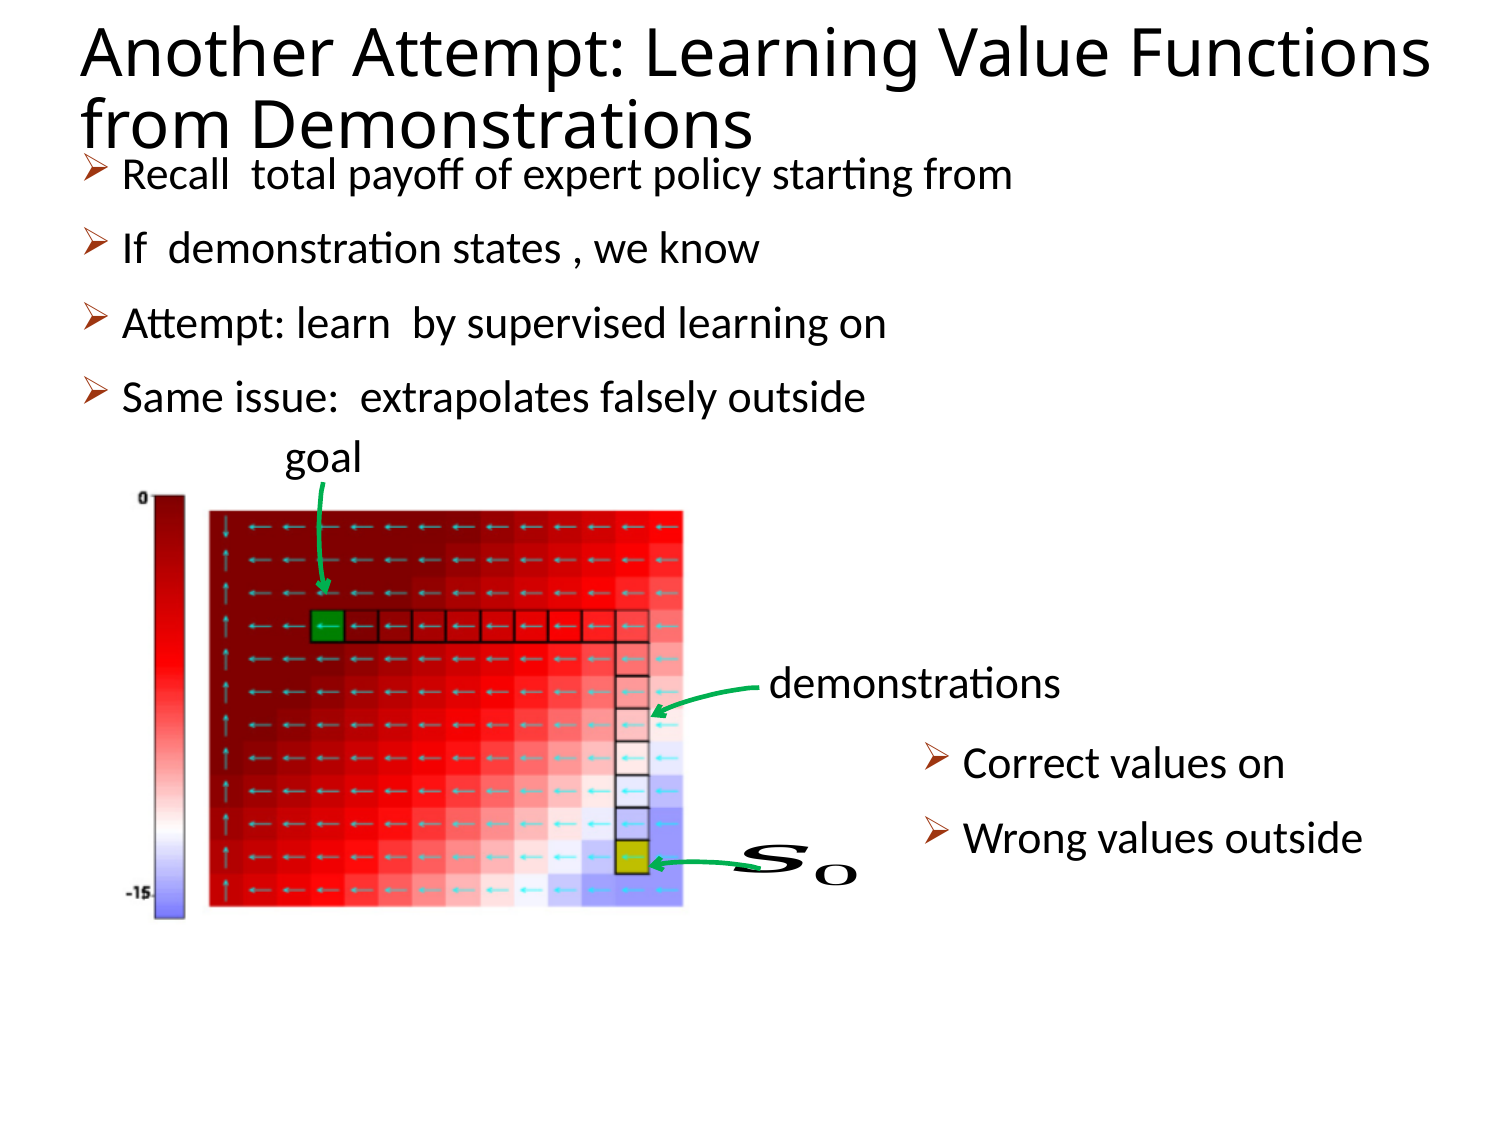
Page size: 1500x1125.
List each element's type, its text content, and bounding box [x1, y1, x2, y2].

picture [26, 423, 831, 955]
title Another Attempt: Learning Value Functions from Demonstrations [65, 10, 1471, 172]
text_box demonstrations [831, 651, 1100, 716]
